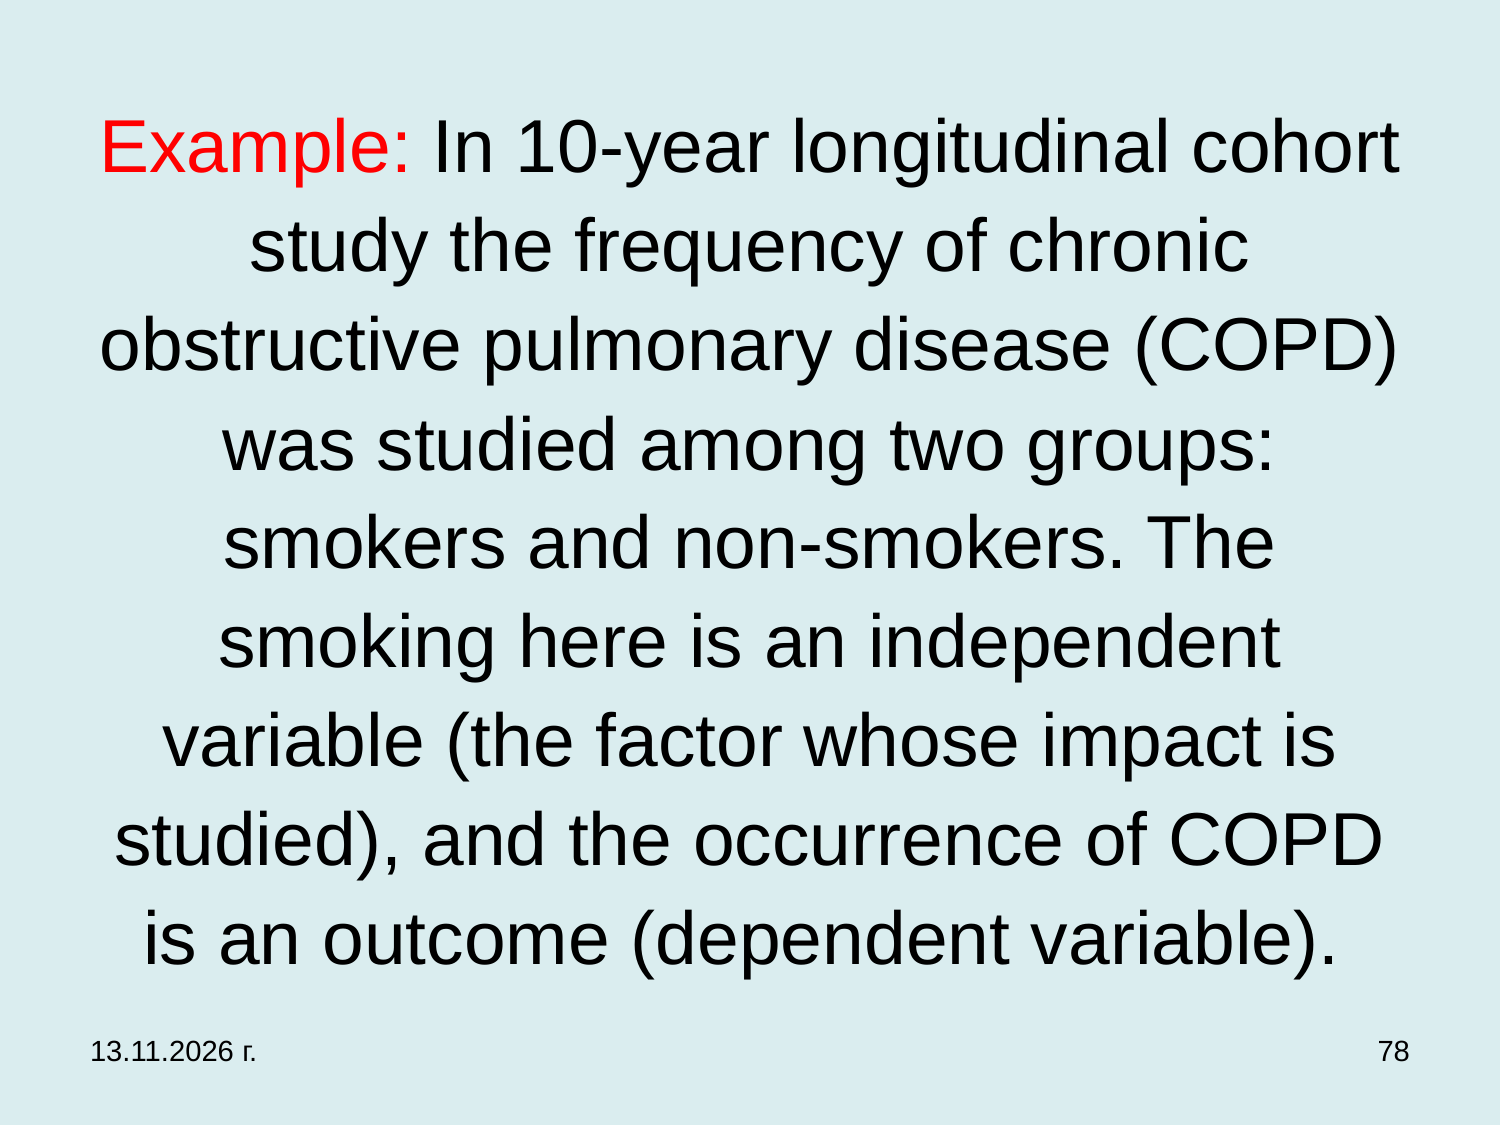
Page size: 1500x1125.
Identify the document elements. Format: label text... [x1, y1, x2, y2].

slide_number 78 [1074, 1024, 1425, 1103]
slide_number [75, 1024, 425, 1103]
title Example: In 10-year longitudinal cohort study the frequency of chronic obstructive pulmonary disease (COPD) was studied among two groups: smokers and non-smokers. The smoking here is an independent variable (the factor whose impact is studied), and the occurrence of COPD is an outcome (dependent variable). [75, 45, 1425, 1024]
